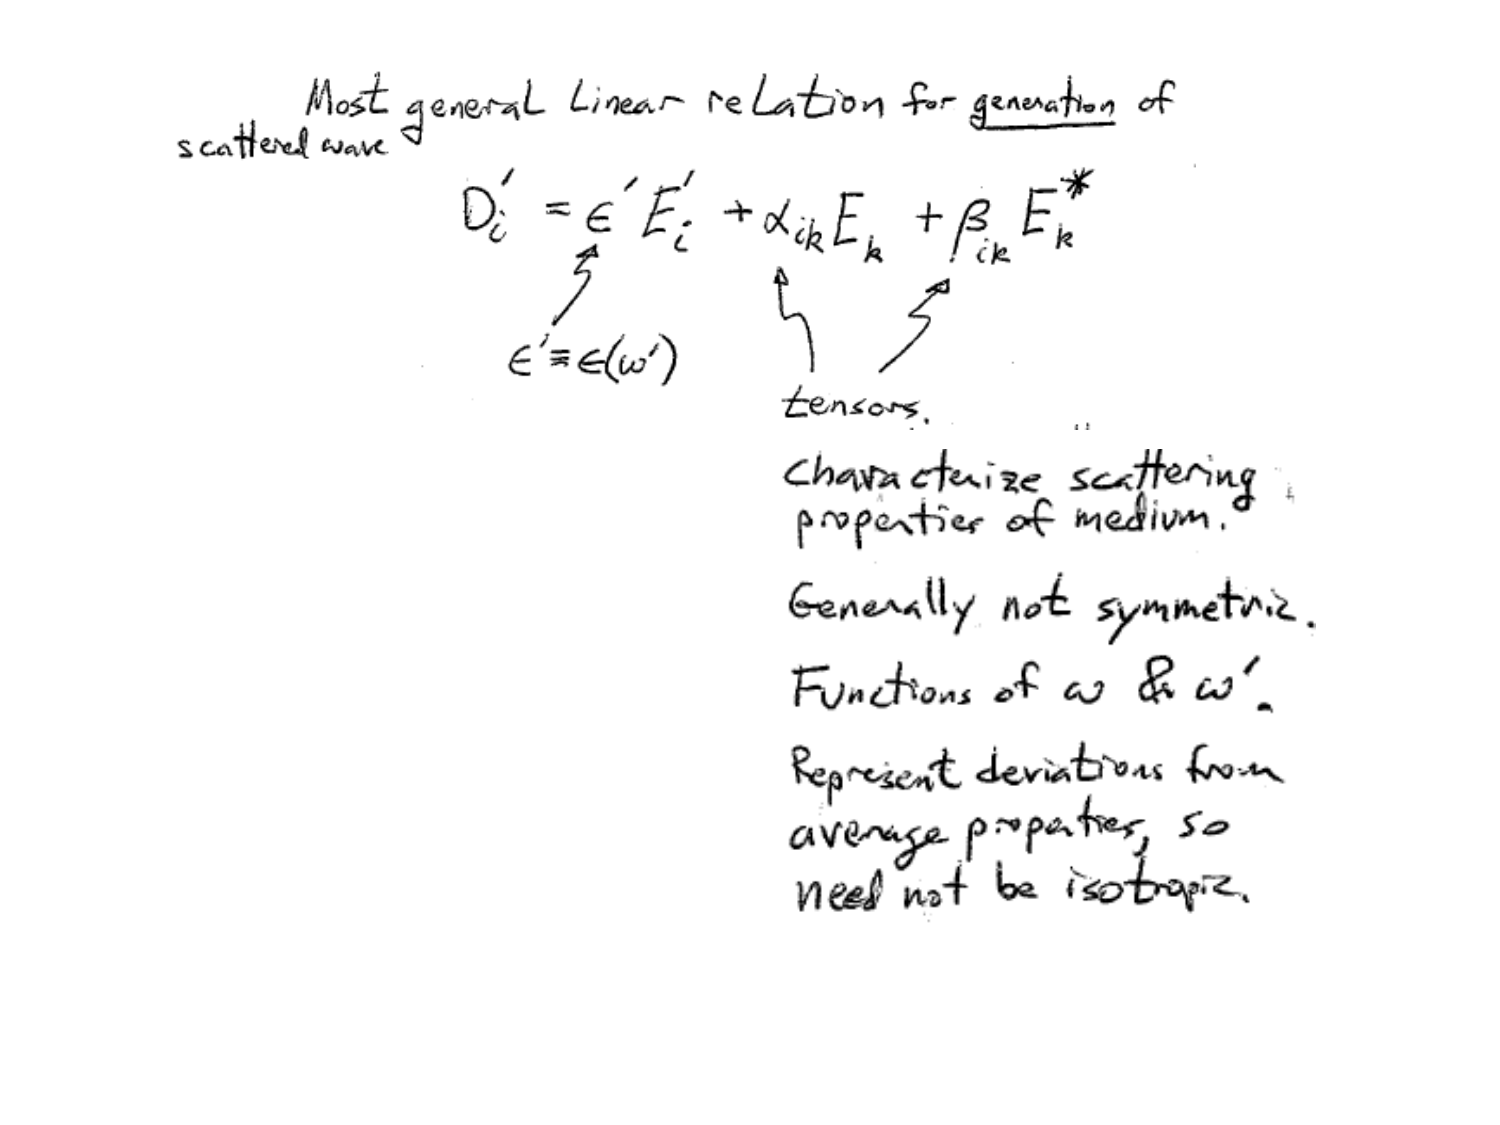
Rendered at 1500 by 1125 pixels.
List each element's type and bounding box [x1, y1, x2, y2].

picture [762, 449, 1316, 931]
picture [162, 53, 1196, 430]
